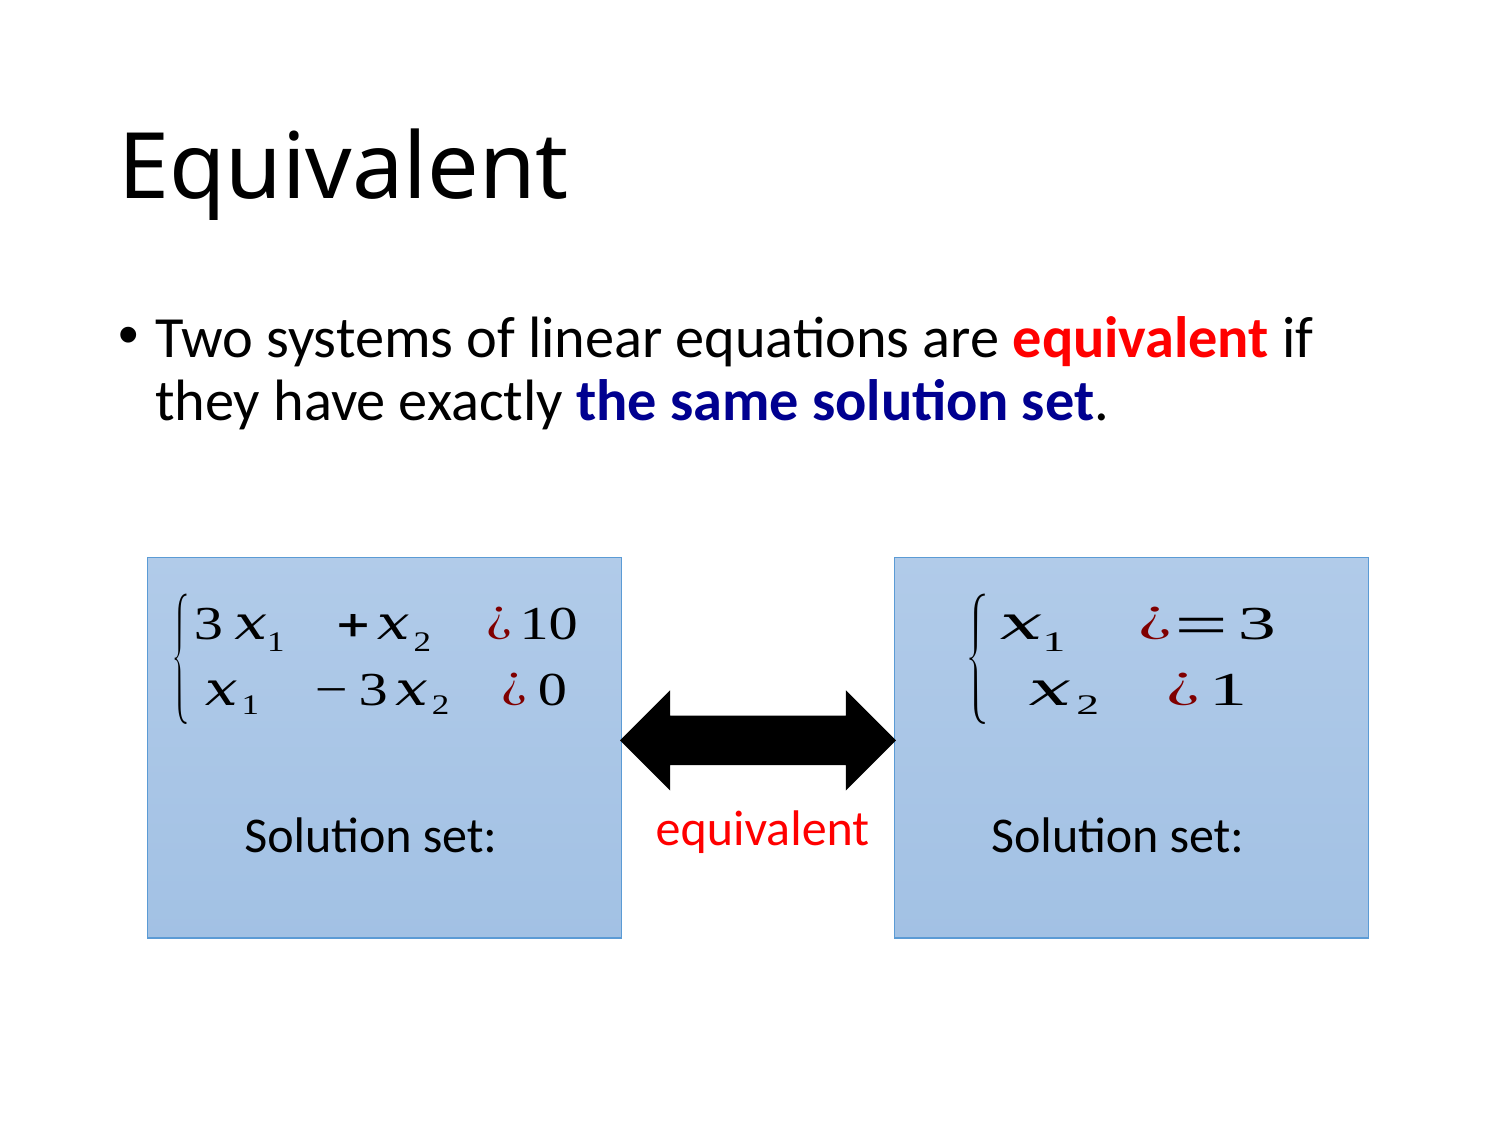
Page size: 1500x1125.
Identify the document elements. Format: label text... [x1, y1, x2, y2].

list Two systems of linear equations are equivalent if they have exactly the same solution set. [103, 299, 1397, 1014]
text_box [620, 690, 896, 787]
text_box equivalent [640, 787, 894, 863]
title Equivalent [103, 59, 1397, 278]
